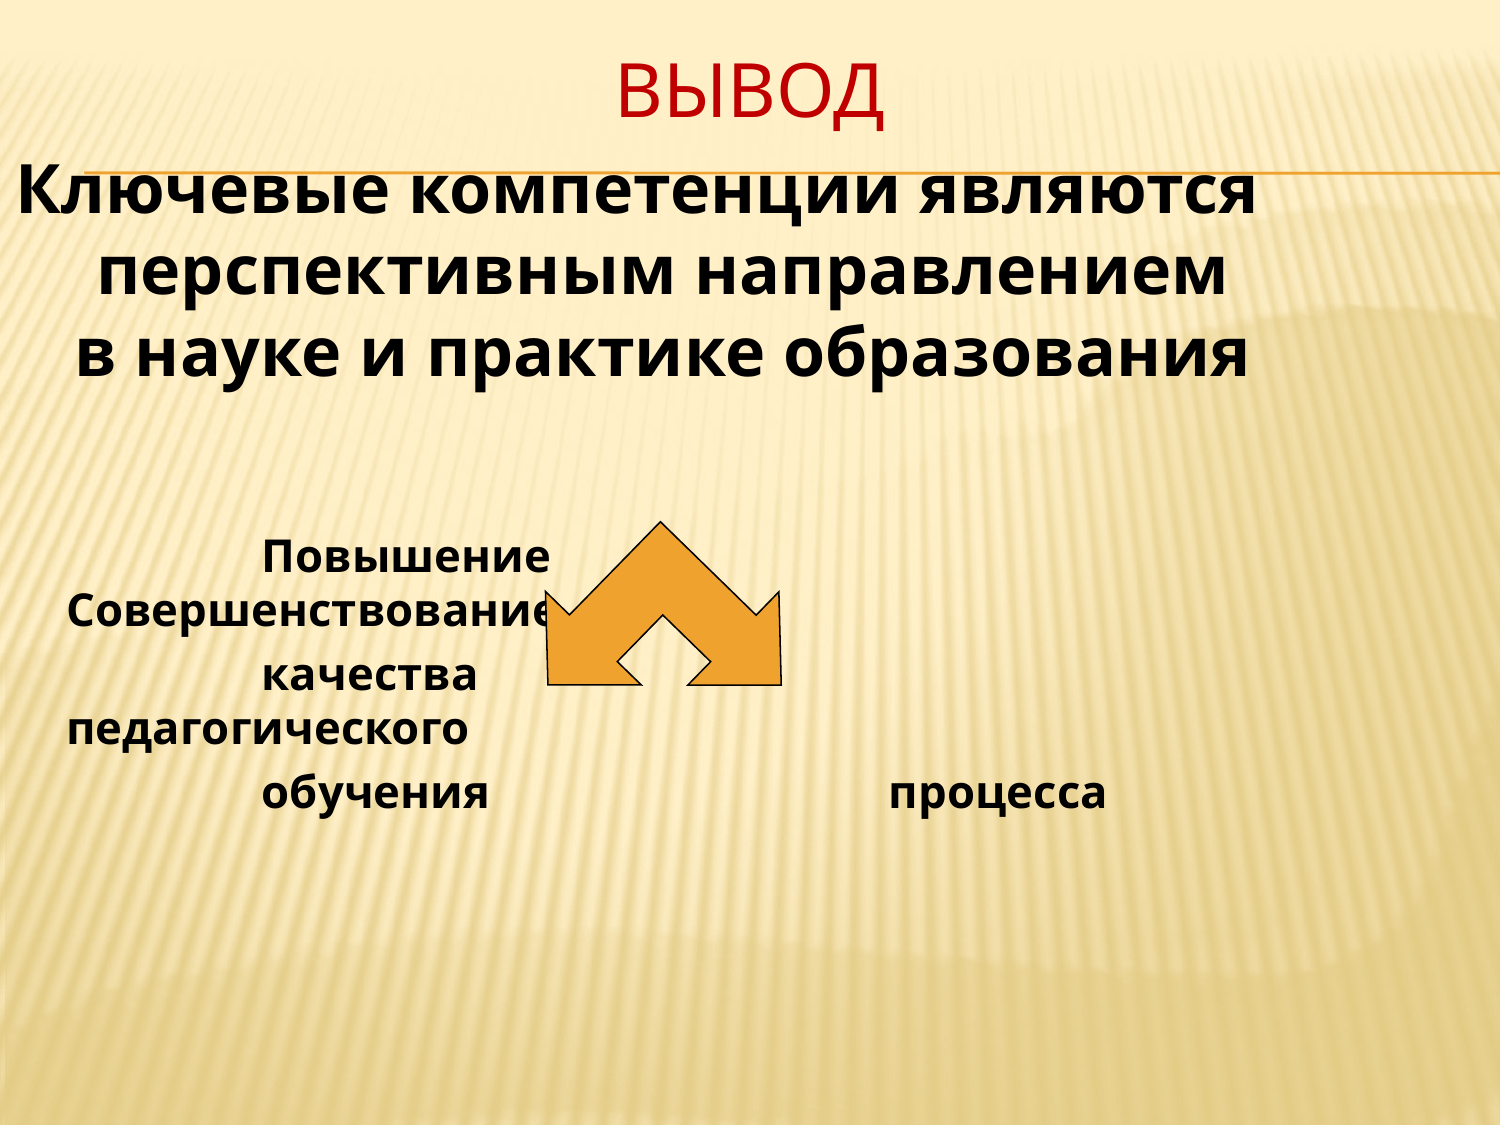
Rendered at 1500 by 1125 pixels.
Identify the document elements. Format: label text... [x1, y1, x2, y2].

list Ключевые компетенции являются перспективным направлением в науке и практике образования Повышение Совершенствование качества педагогического обучения процесса [0, 137, 1276, 951]
text_box [545, 521, 782, 686]
title Вывод [75, 24, 1425, 150]
